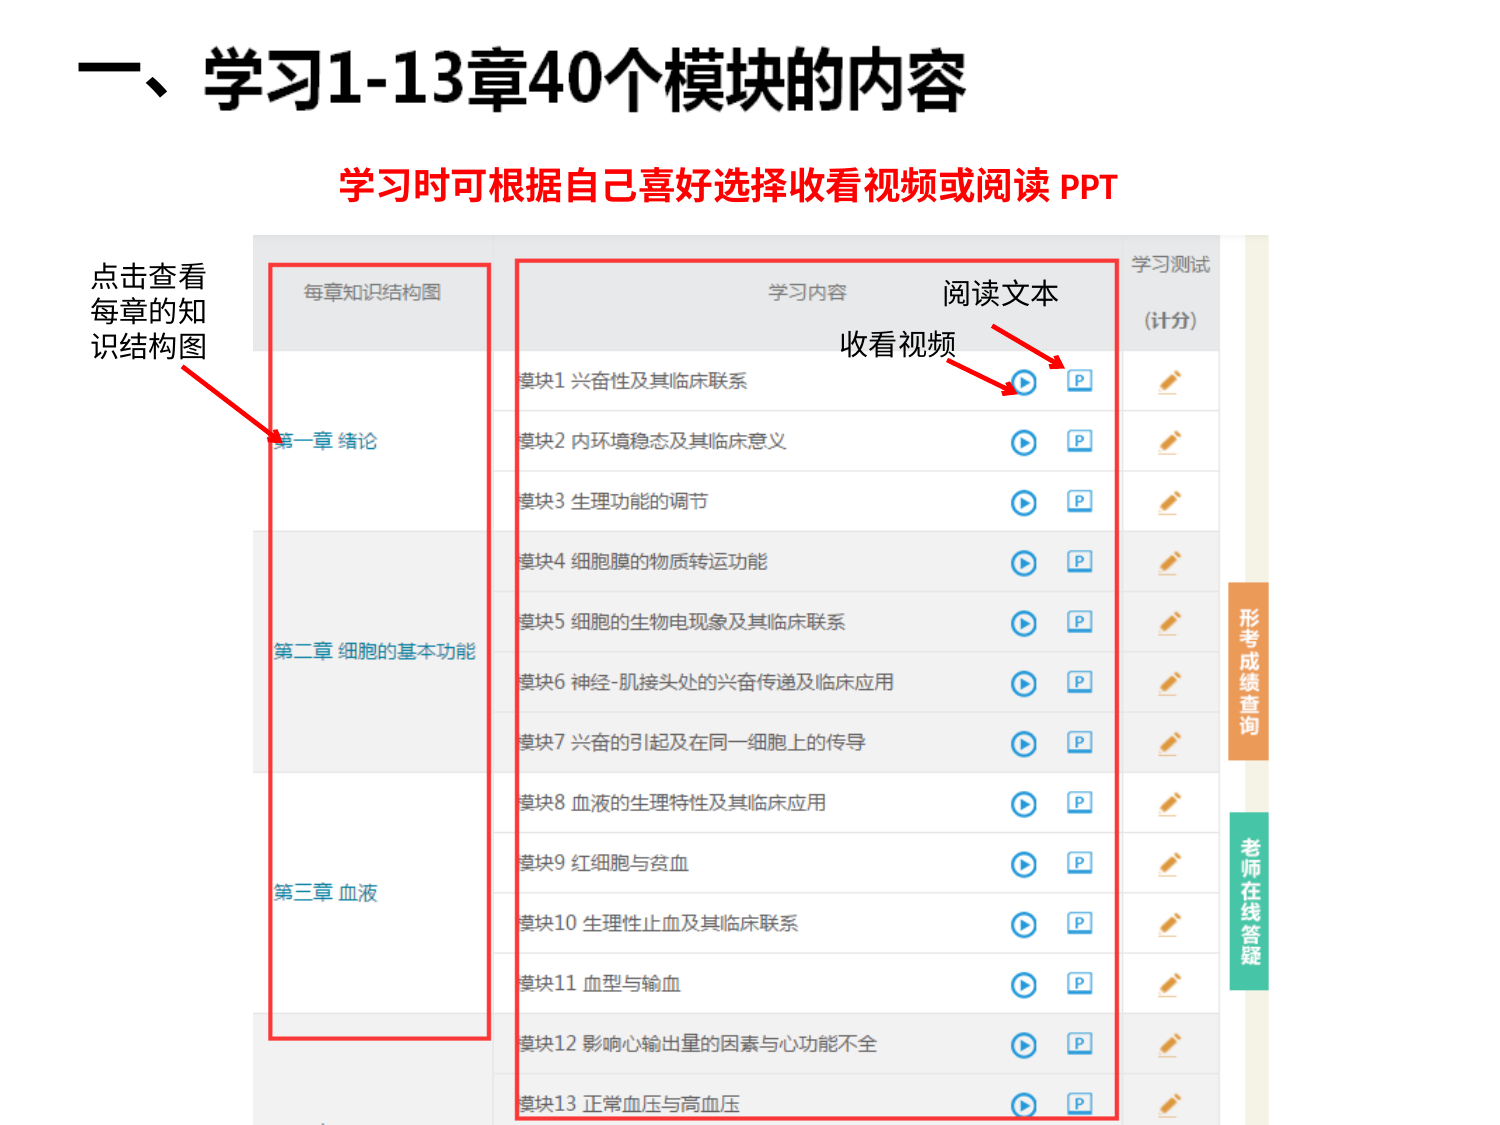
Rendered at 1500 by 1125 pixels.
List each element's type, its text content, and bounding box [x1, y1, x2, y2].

picture [195, 0, 1434, 166]
text_box 一、 [62, 19, 195, 114]
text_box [74, 154, 1269, 1125]
